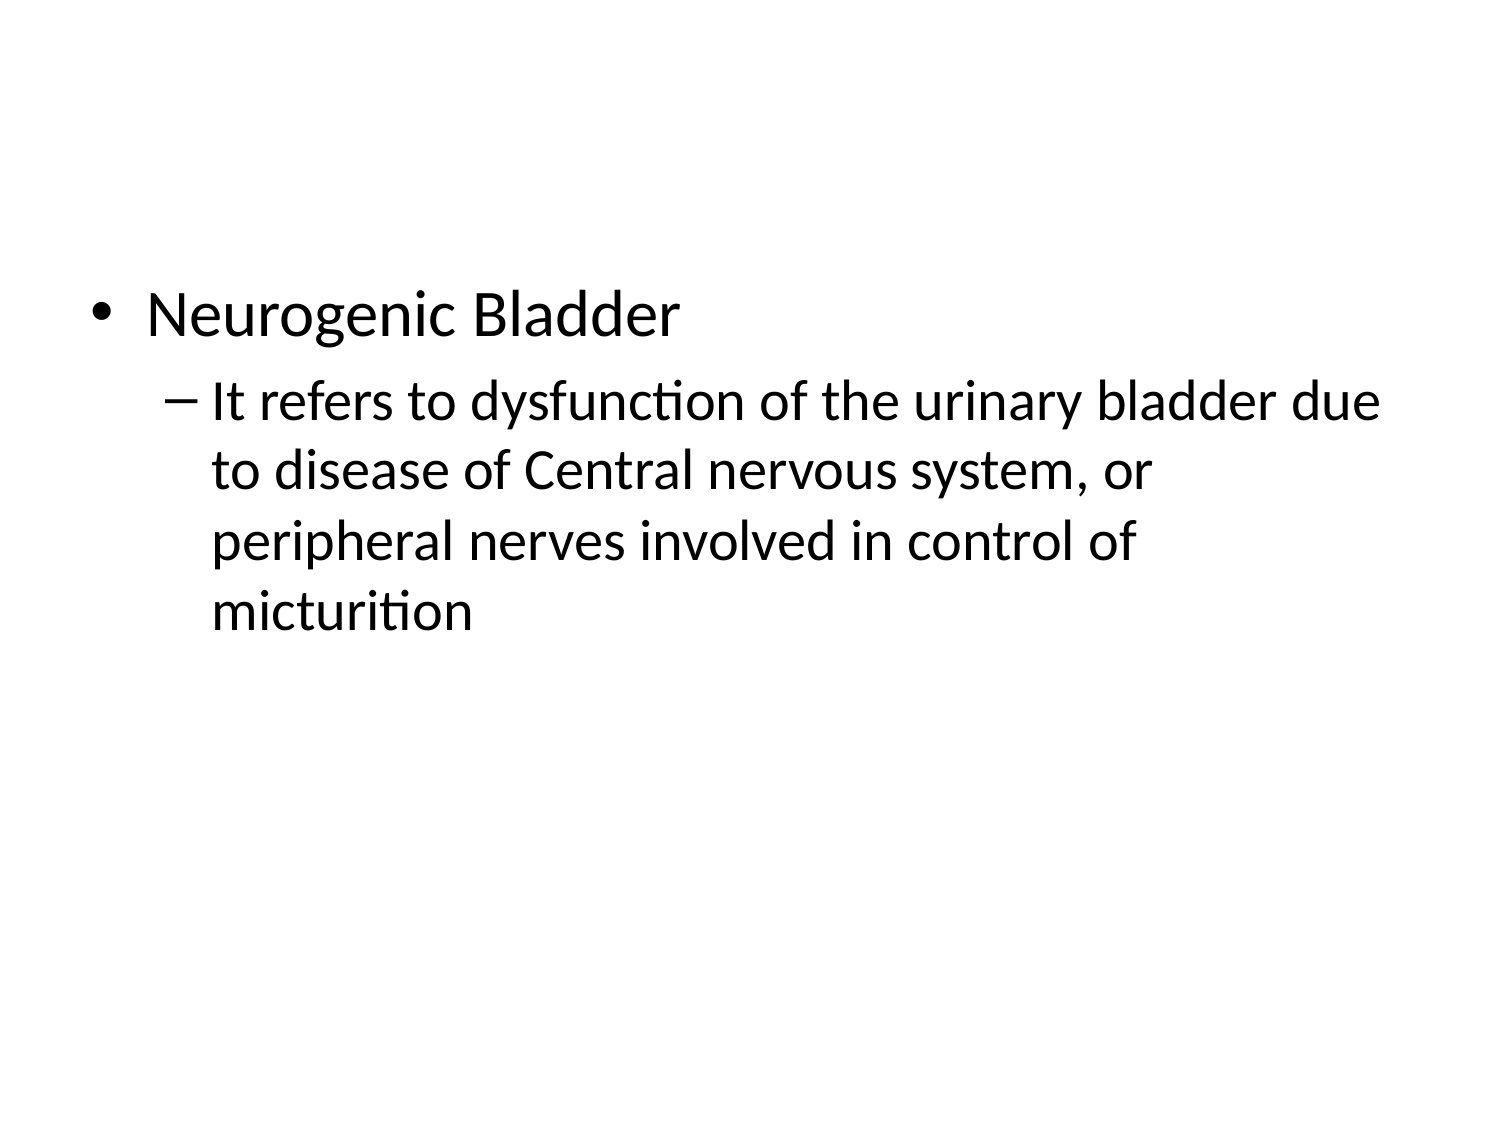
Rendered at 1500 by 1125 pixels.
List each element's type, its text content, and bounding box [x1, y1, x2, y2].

list Neurogenic Bladder It refers to dysfunction of the urinary bladder due to disease of Central nervous system, or peripheral nerves involved in control of micturition [75, 262, 1425, 1005]
